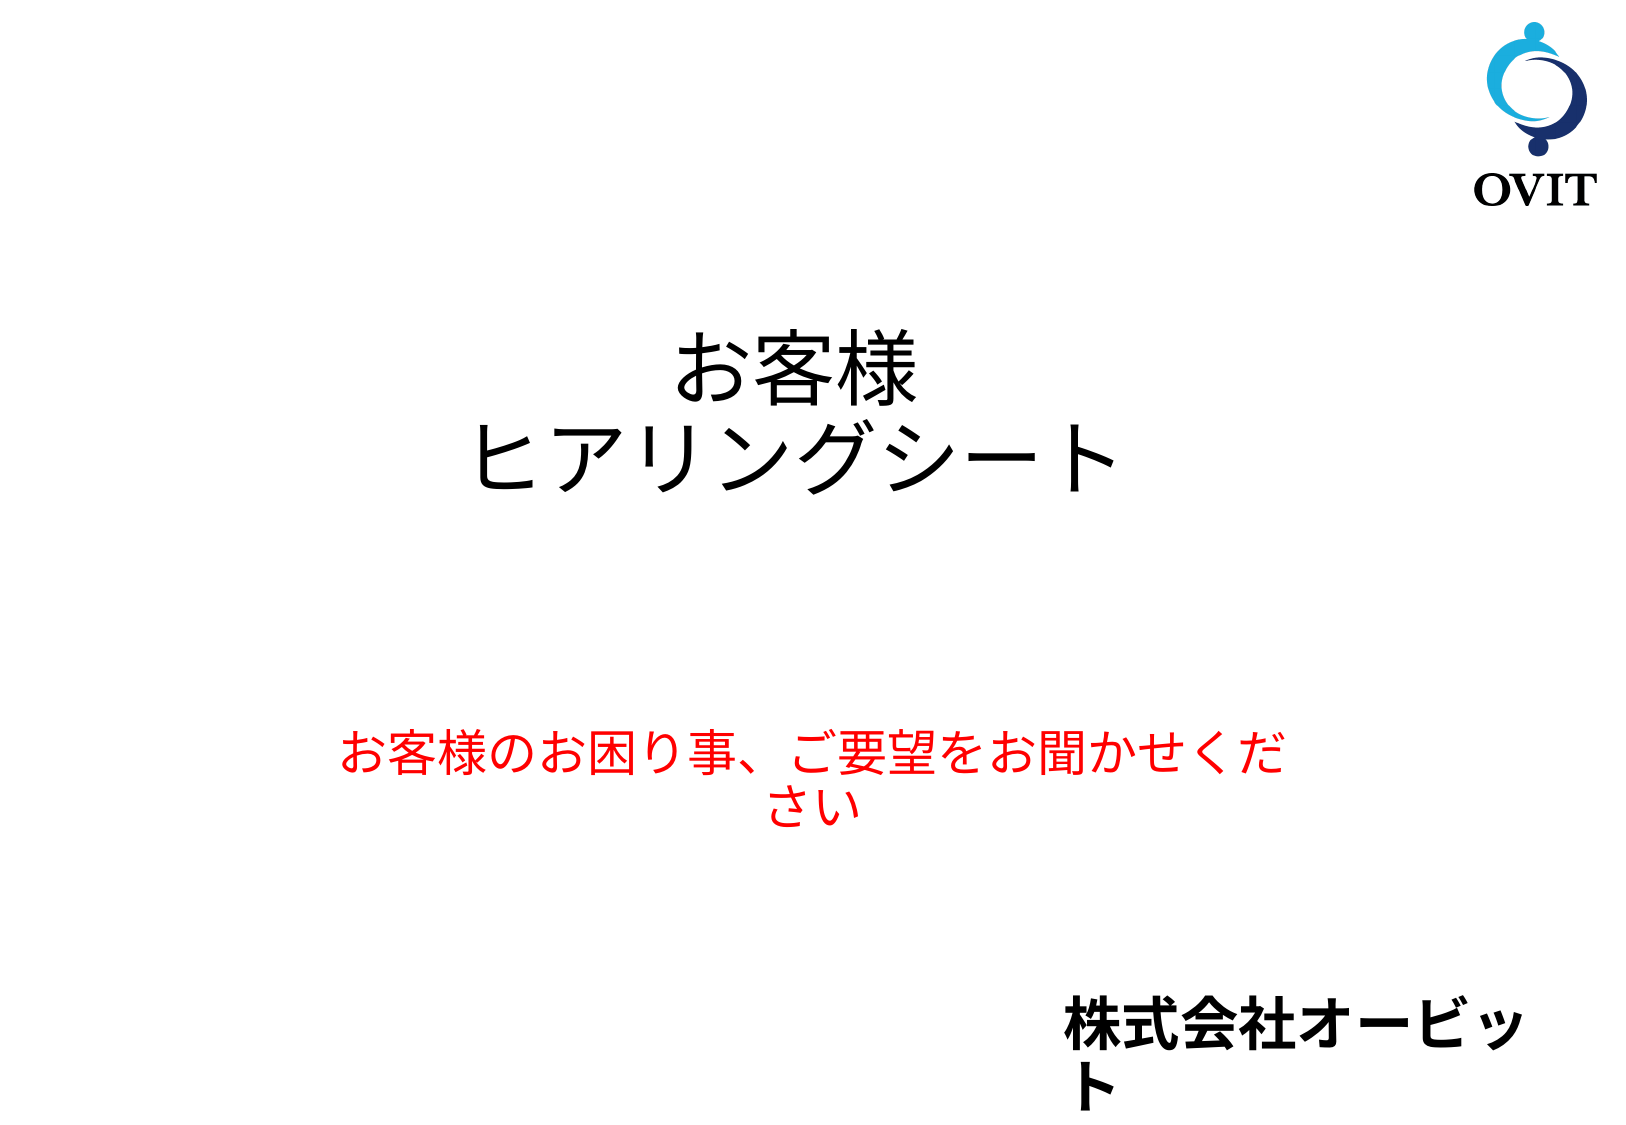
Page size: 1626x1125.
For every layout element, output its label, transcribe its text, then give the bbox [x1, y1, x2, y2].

picture [1474, 22, 1597, 206]
title お客様 ヒアリングシート [103, 324, 1485, 516]
list 株式会社オービット [1048, 987, 1561, 1125]
subtitle お客様のお困り事、ご要望をお聞かせください [311, 721, 1314, 1125]
